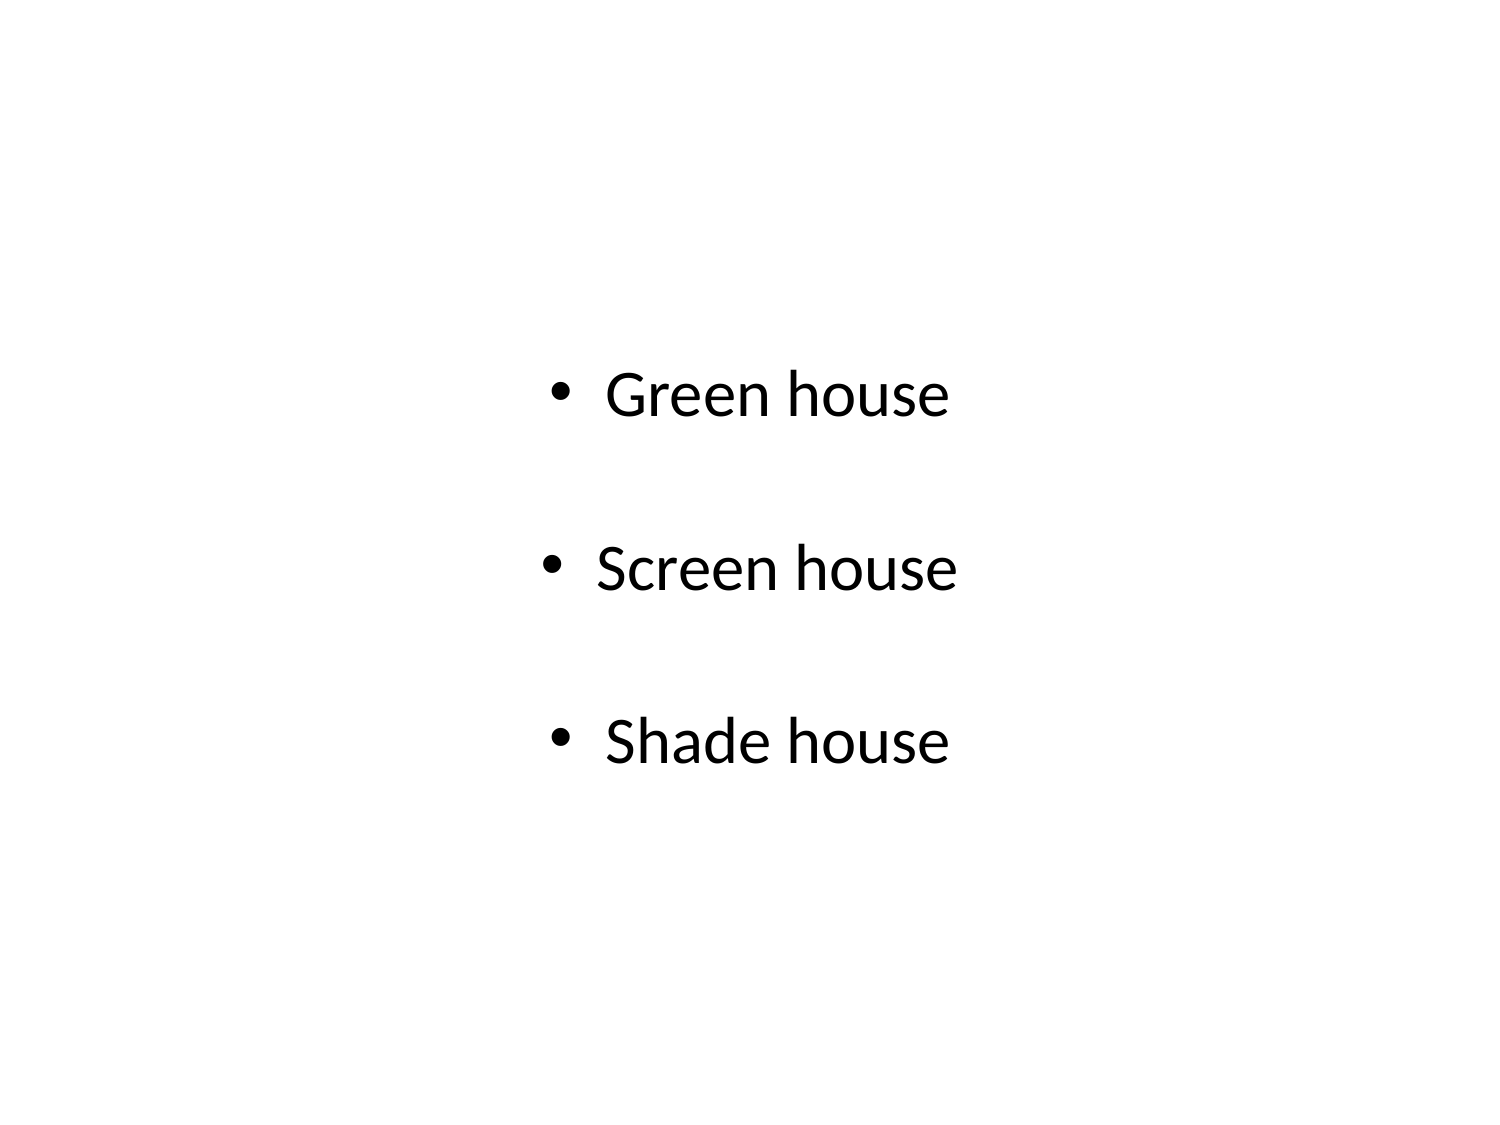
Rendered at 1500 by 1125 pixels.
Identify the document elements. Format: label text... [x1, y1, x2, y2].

list Green house Screen house Shade house [75, 262, 1425, 1005]
